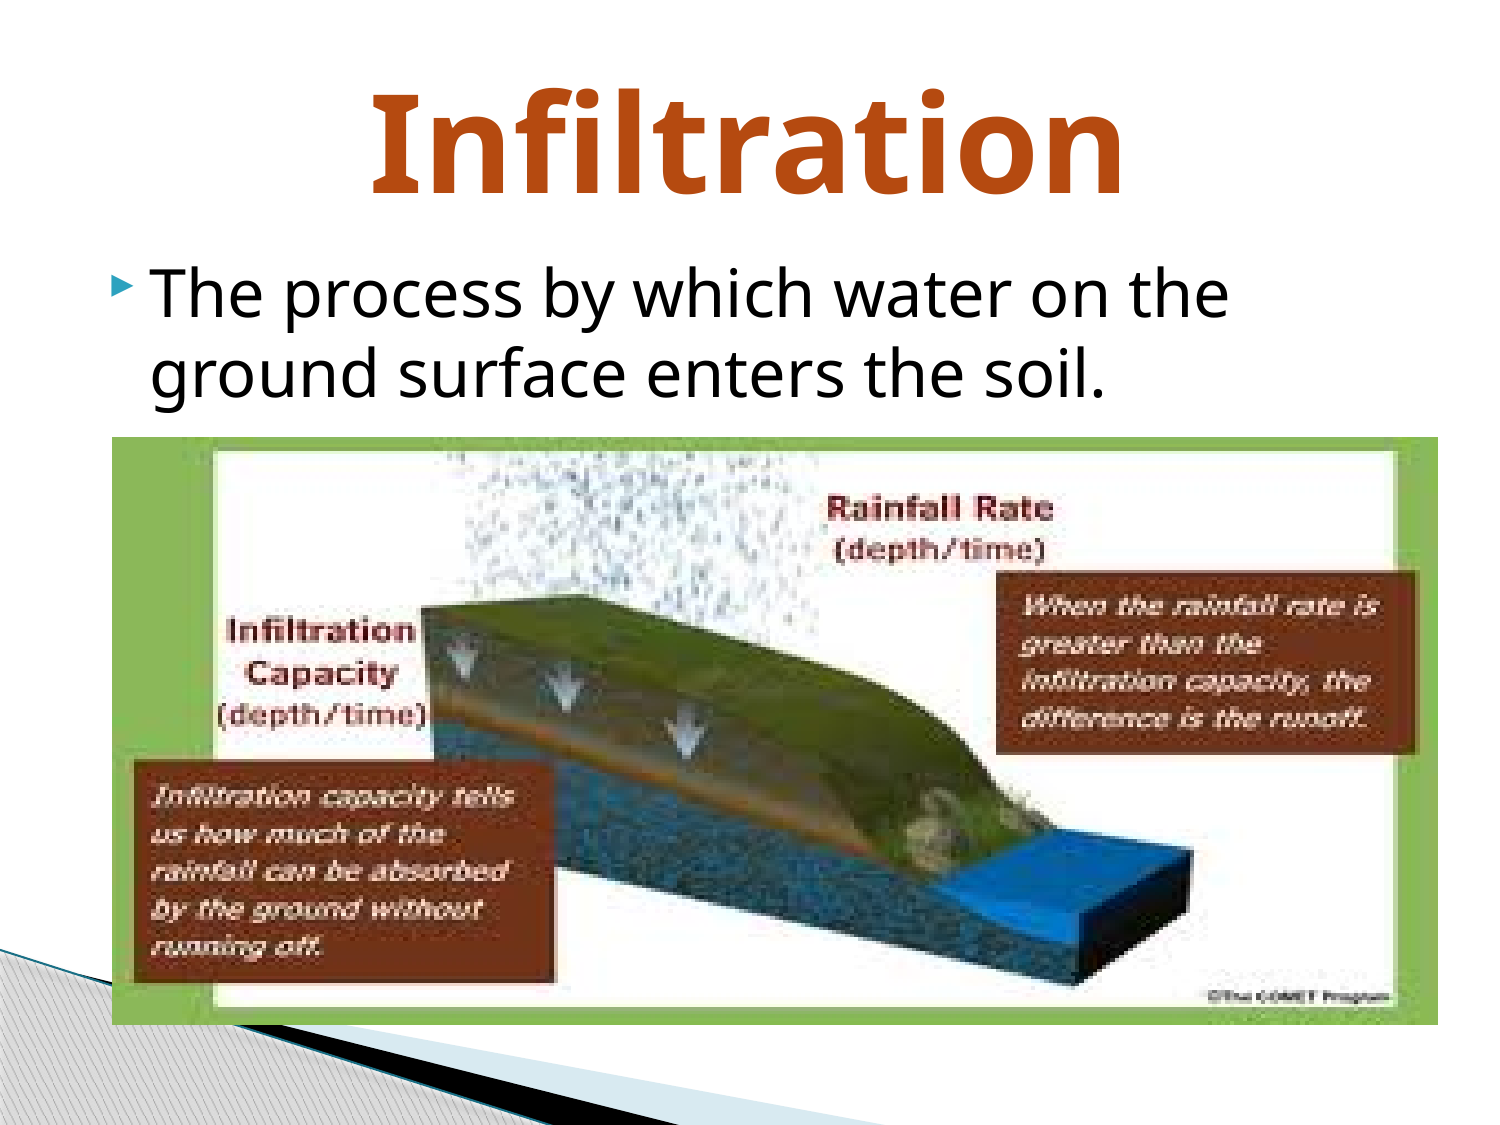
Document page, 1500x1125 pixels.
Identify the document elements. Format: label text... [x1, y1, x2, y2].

picture [112, 437, 1438, 1026]
title Infiltration [75, 45, 1425, 233]
list The process by which water on the ground surface enters the soil. [75, 243, 1425, 986]
